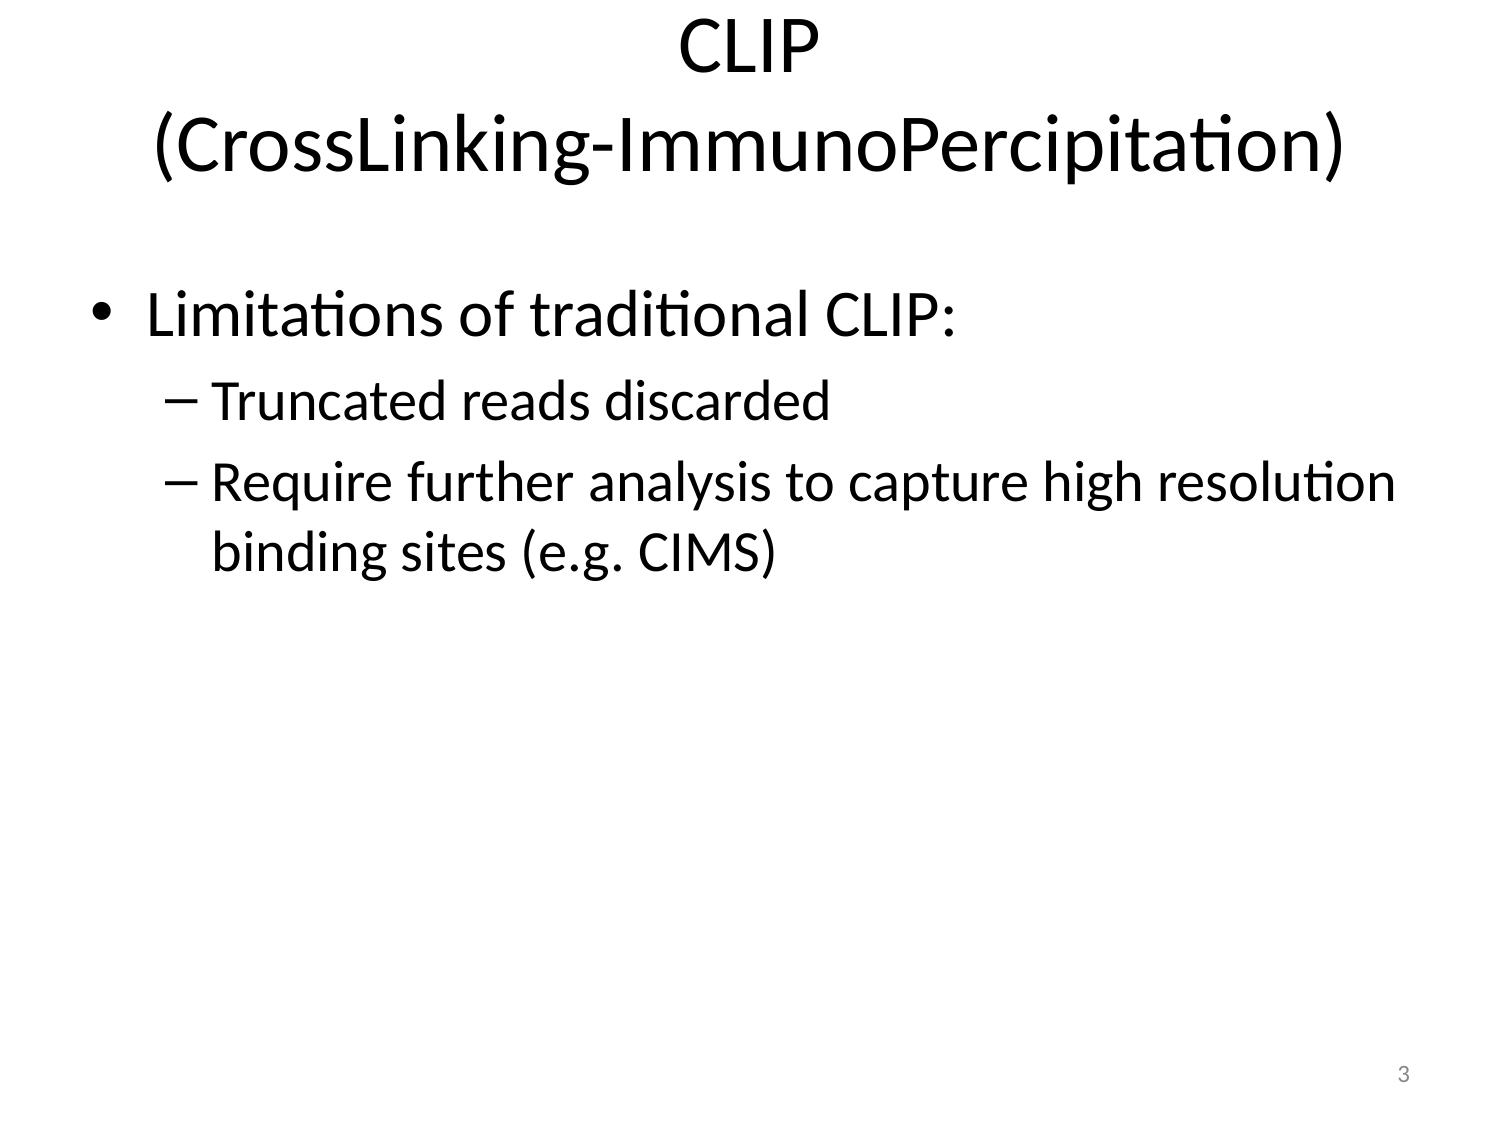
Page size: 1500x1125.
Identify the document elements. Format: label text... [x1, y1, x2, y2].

list Limitations of traditional CLIP: Truncated reads discarded Require further analysis to capture high resolution binding sites (e.g. CIMS) [75, 262, 1425, 1005]
slide_number ‹#› [1074, 1042, 1425, 1103]
title CLIP (CrossLinking-ImmunoPercipitation) [75, 45, 1425, 233]
